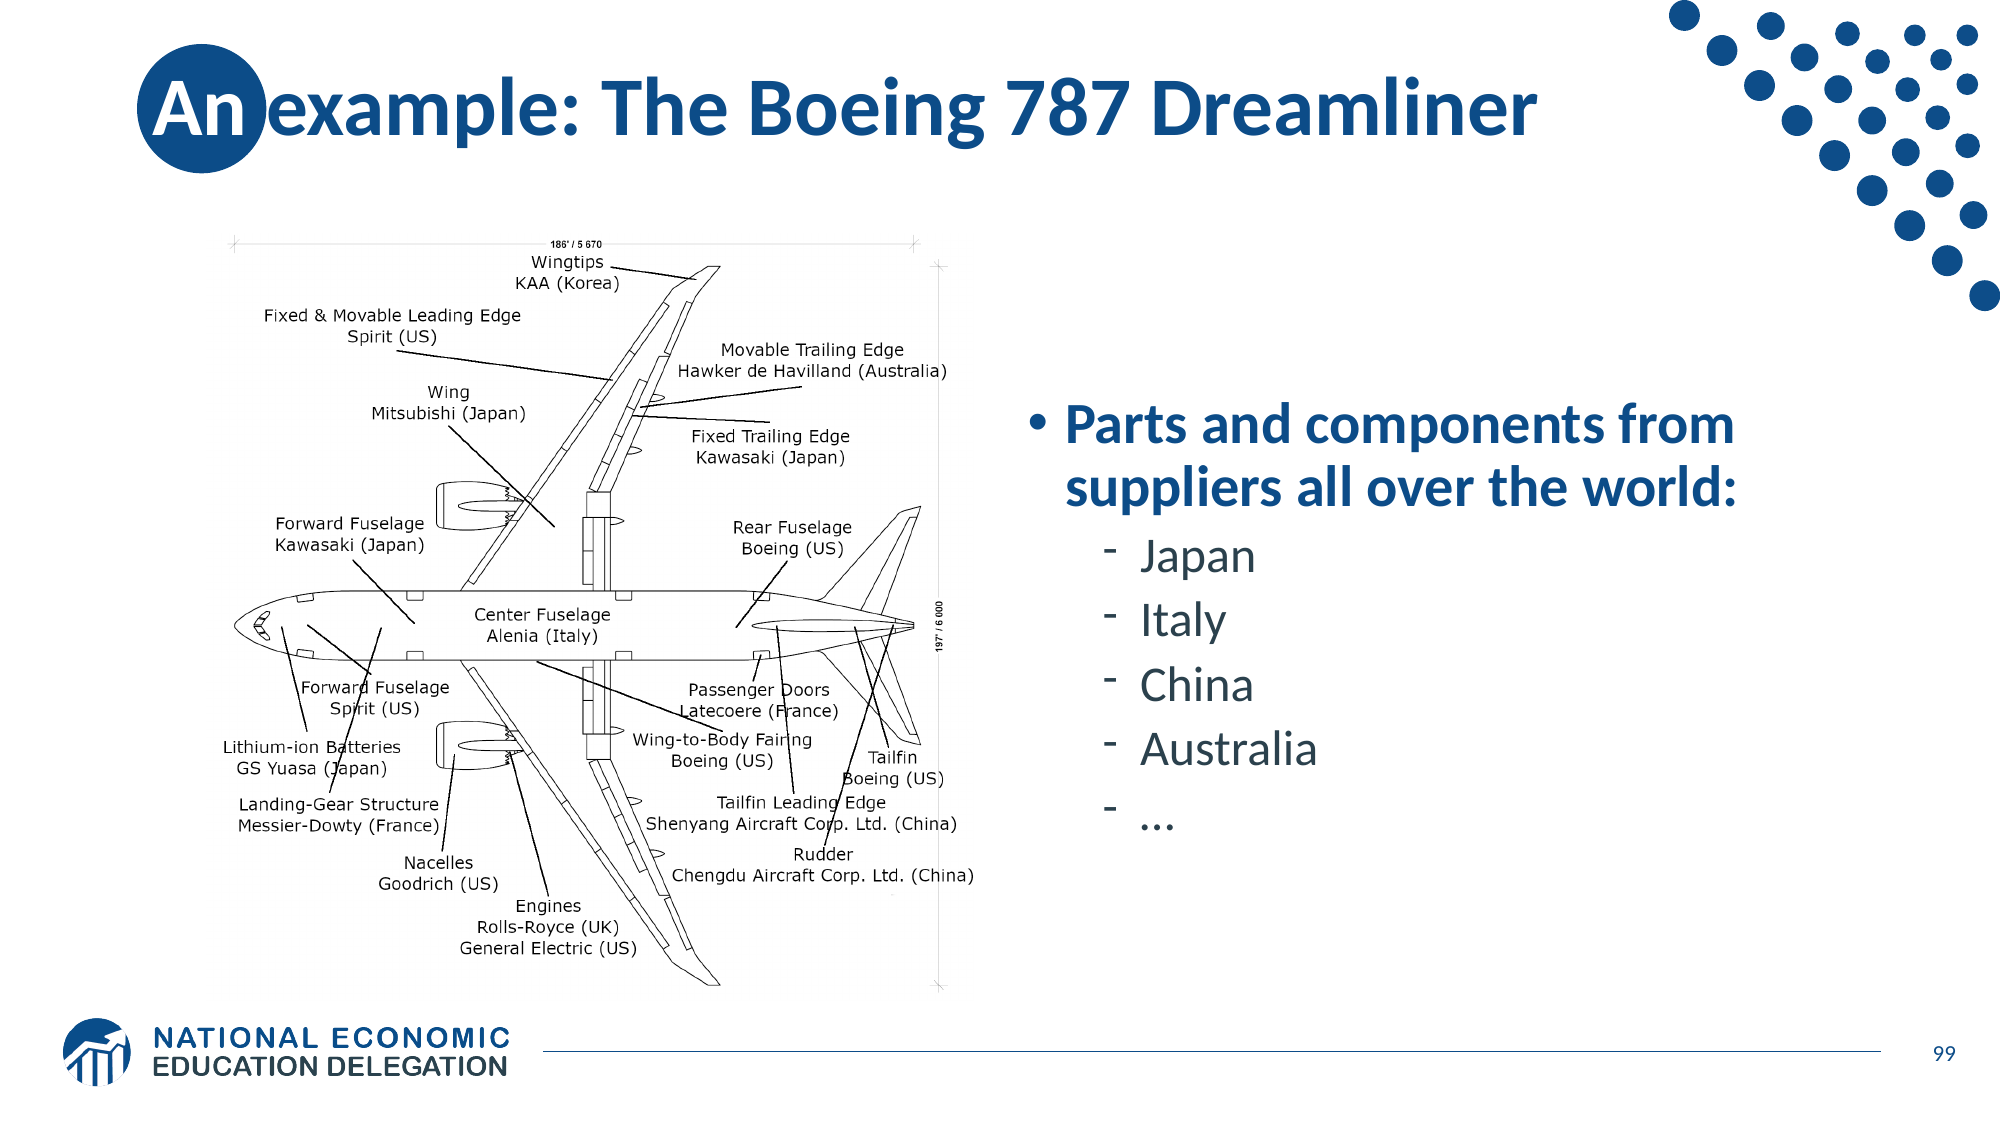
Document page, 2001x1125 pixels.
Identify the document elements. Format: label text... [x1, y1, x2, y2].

slide_number 99 [1521, 1022, 1972, 1082]
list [206, 233, 974, 1001]
title An example: The Boeing 787 Dreamliner [137, 0, 1863, 218]
list Parts and components from suppliers all over the world: Japan Italy China Australia … [1012, 273, 1863, 961]
picture [55, 1013, 520, 1091]
